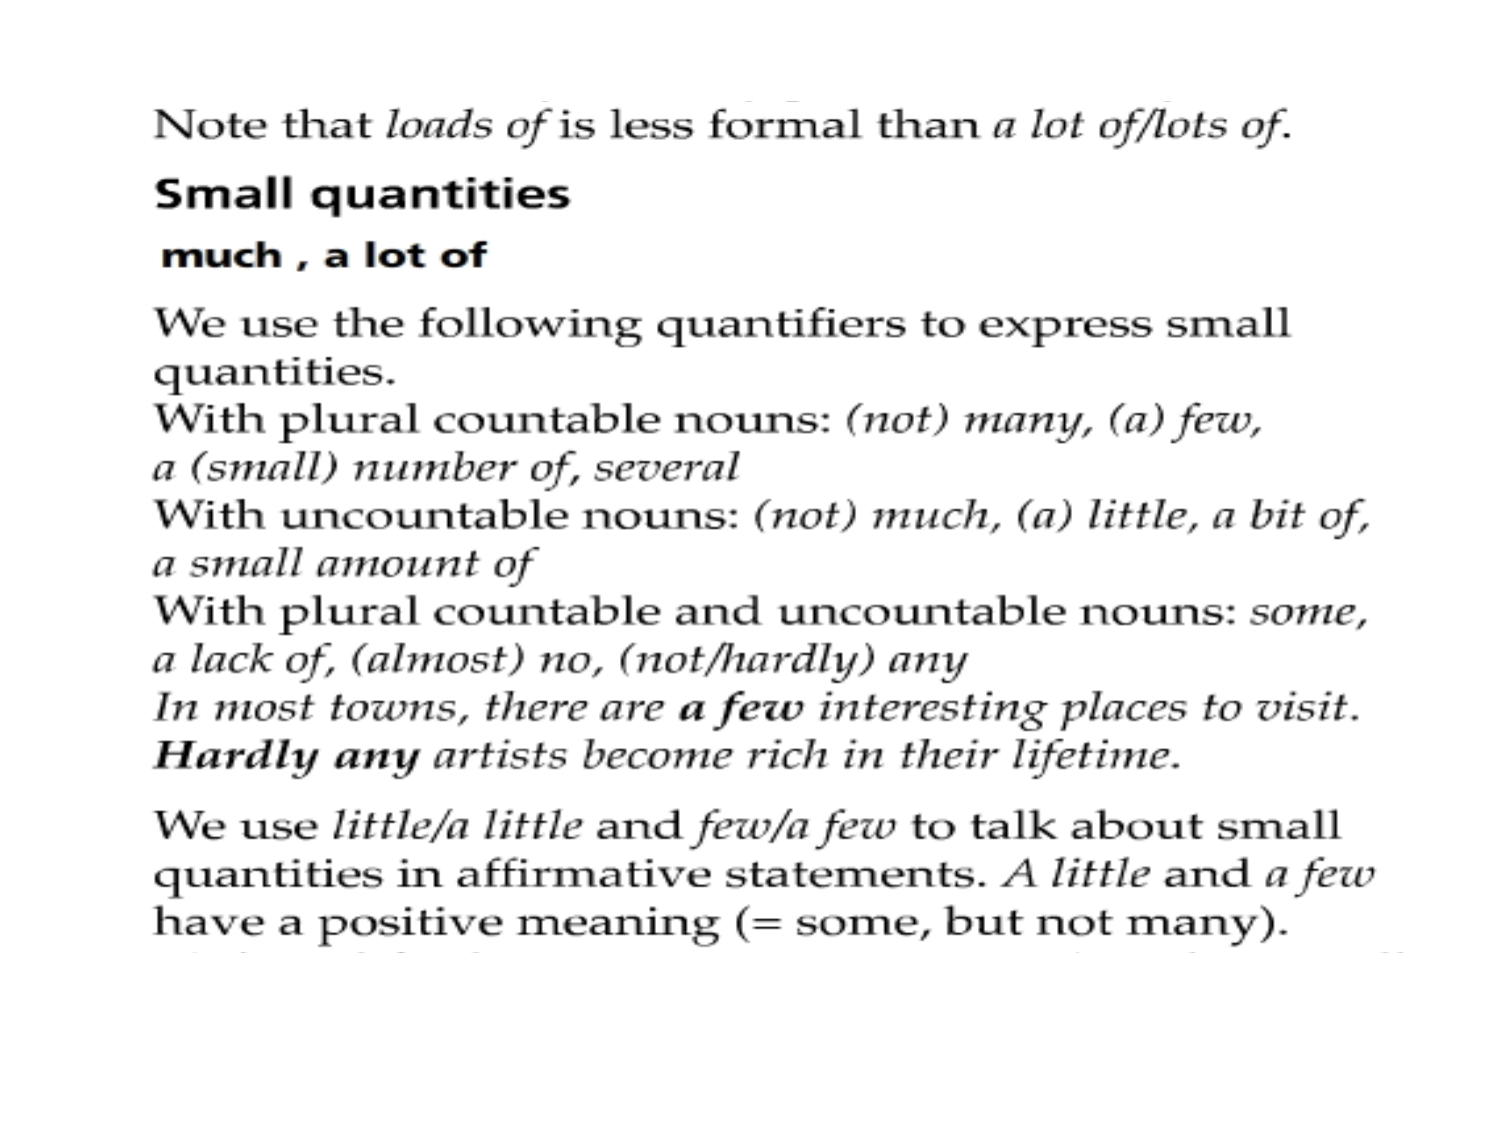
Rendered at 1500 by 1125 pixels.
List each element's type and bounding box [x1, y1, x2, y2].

picture [111, 101, 1436, 953]
